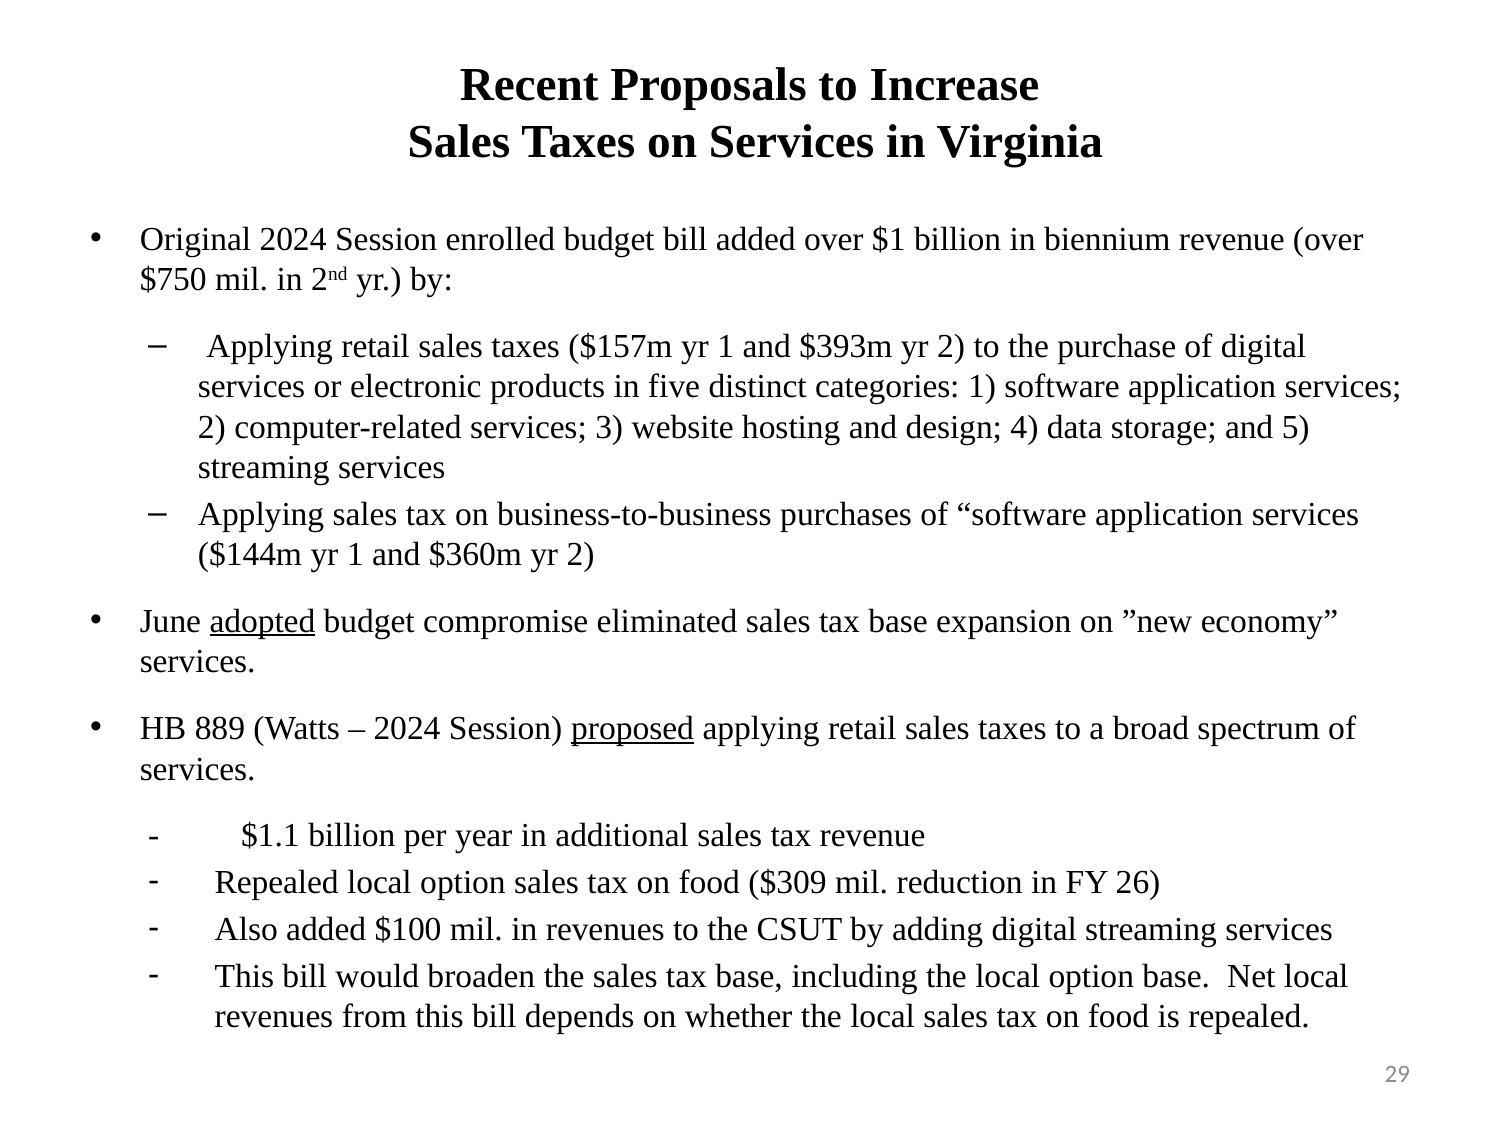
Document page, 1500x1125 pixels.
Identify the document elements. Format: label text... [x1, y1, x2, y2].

slide_number 29 [1074, 1042, 1425, 1103]
title Recent Proposals to Increase Sales Taxes on Services in Virginia [75, 45, 1425, 162]
list Original 2024 Session enrolled budget bill added over $1 billion in biennium revenue (over $750 mil. in 2nd yr.) by: Applying retail sales taxes ($157m yr 1 and $393m yr 2) to the purchase of digital services or electronic products in five distinct categories: 1) software application services; 2) computer-related services; 3) website hosting and design; 4) data storage; and 5) streaming services Applying sales tax on business-to-business purchases of “software application services ($144m yr 1 and $360m yr 2) June adopted budget compromise eliminated sales tax base expansion on ”new economy” services. HB 889 (Watts – 2024 Session) proposed applying retail sales taxes to a broad spectrum of services. - $1.1 billion per year in additional sales tax revenue Repealed local option sales tax on food ($309 mil. reduction in FY 26) Also added $100 mil. in revenues to the CSUT by adding digital streaming services This bill would broaden the sales tax base, including the local option base. Net local revenues from this bill depends on whether the local sales tax on food is repealed. [75, 162, 1425, 1063]
